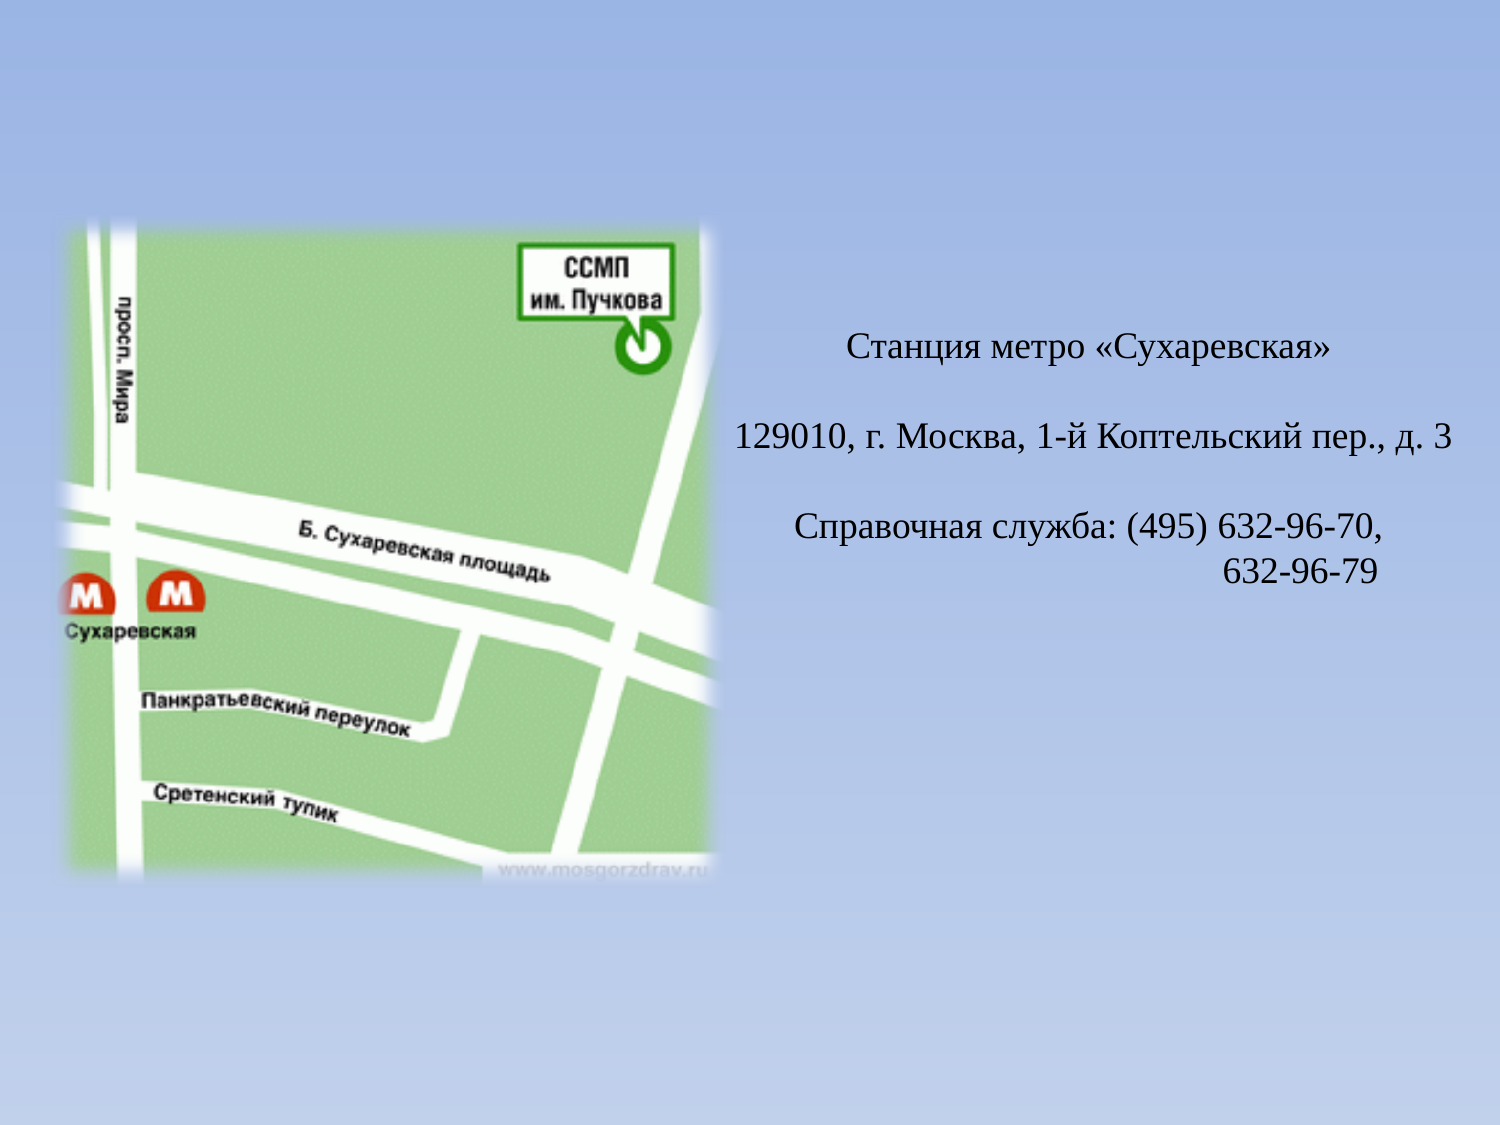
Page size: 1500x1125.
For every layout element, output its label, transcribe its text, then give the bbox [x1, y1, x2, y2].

picture [49, 212, 726, 888]
text_box Станция метро «Сухаревская» 129010, г. Москва, 1-й Коптельский пер., д. 3 Справочная служба: (495) 632-96-70, 632-96-79 [729, 314, 1475, 599]
